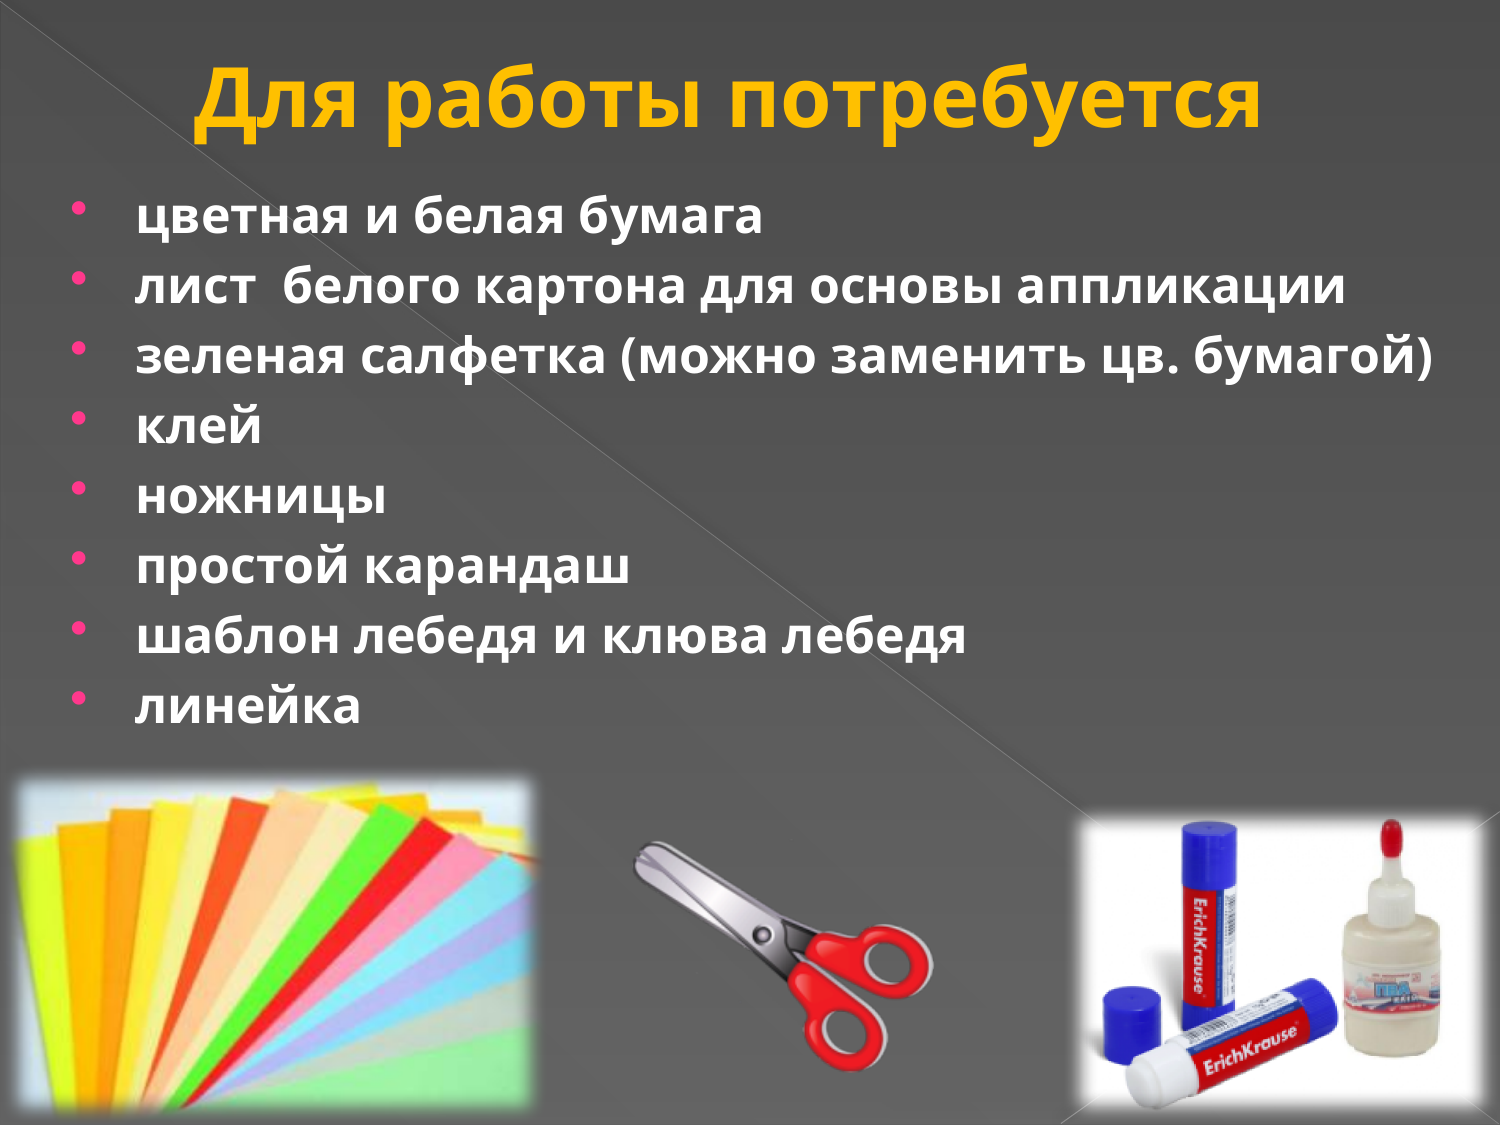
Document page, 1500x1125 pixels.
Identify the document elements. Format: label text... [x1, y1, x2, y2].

picture [1062, 801, 1500, 1125]
title Для работы потребуется [100, 0, 1500, 188]
picture [0, 762, 549, 1125]
picture [632, 831, 941, 1073]
list цветная и белая бумага лист белого картона для основы аппликации зеленая салфетка (можно заменить цв. бумагой) клей ножницы простой карандаш шаблон лебедя и клюва лебедя линейка [46, 175, 1454, 1059]
